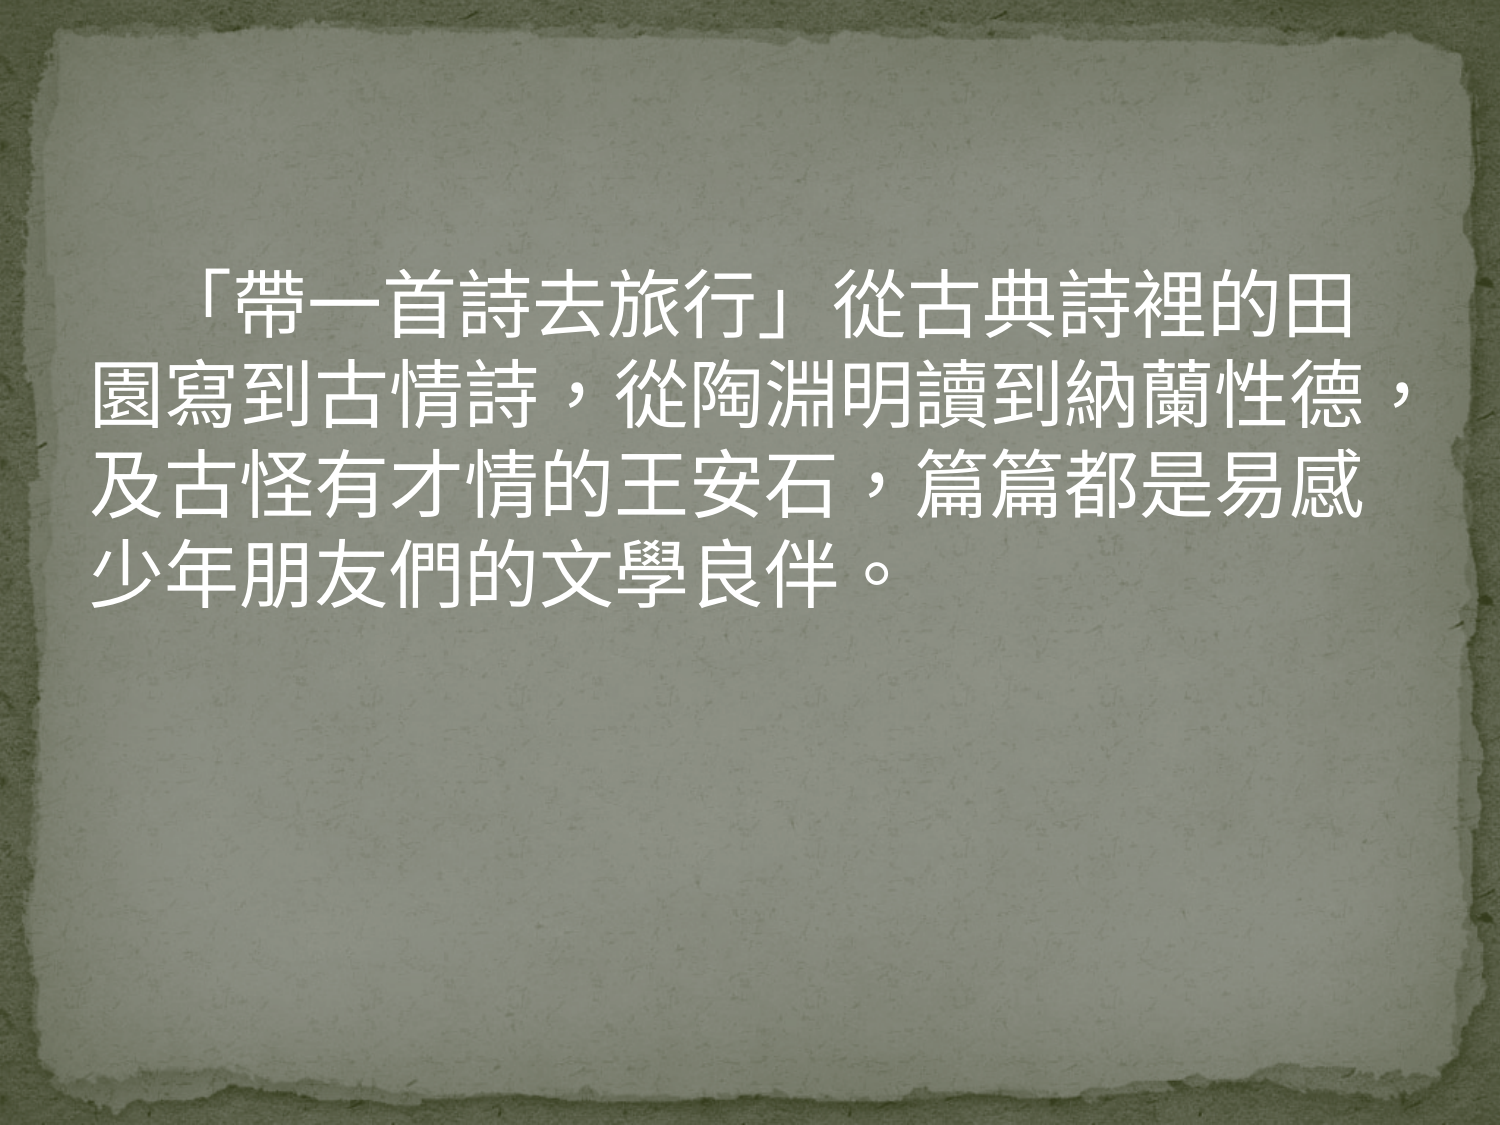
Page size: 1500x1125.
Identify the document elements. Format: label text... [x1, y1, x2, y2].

list 「帶一首詩去旅行」從古典詩裡的田園寫到古情詩，從陶淵明讀到納蘭性德，及古怪有才情的王安石，篇篇都是易感少年朋友們的文學良伴。 [75, 249, 1425, 1000]
